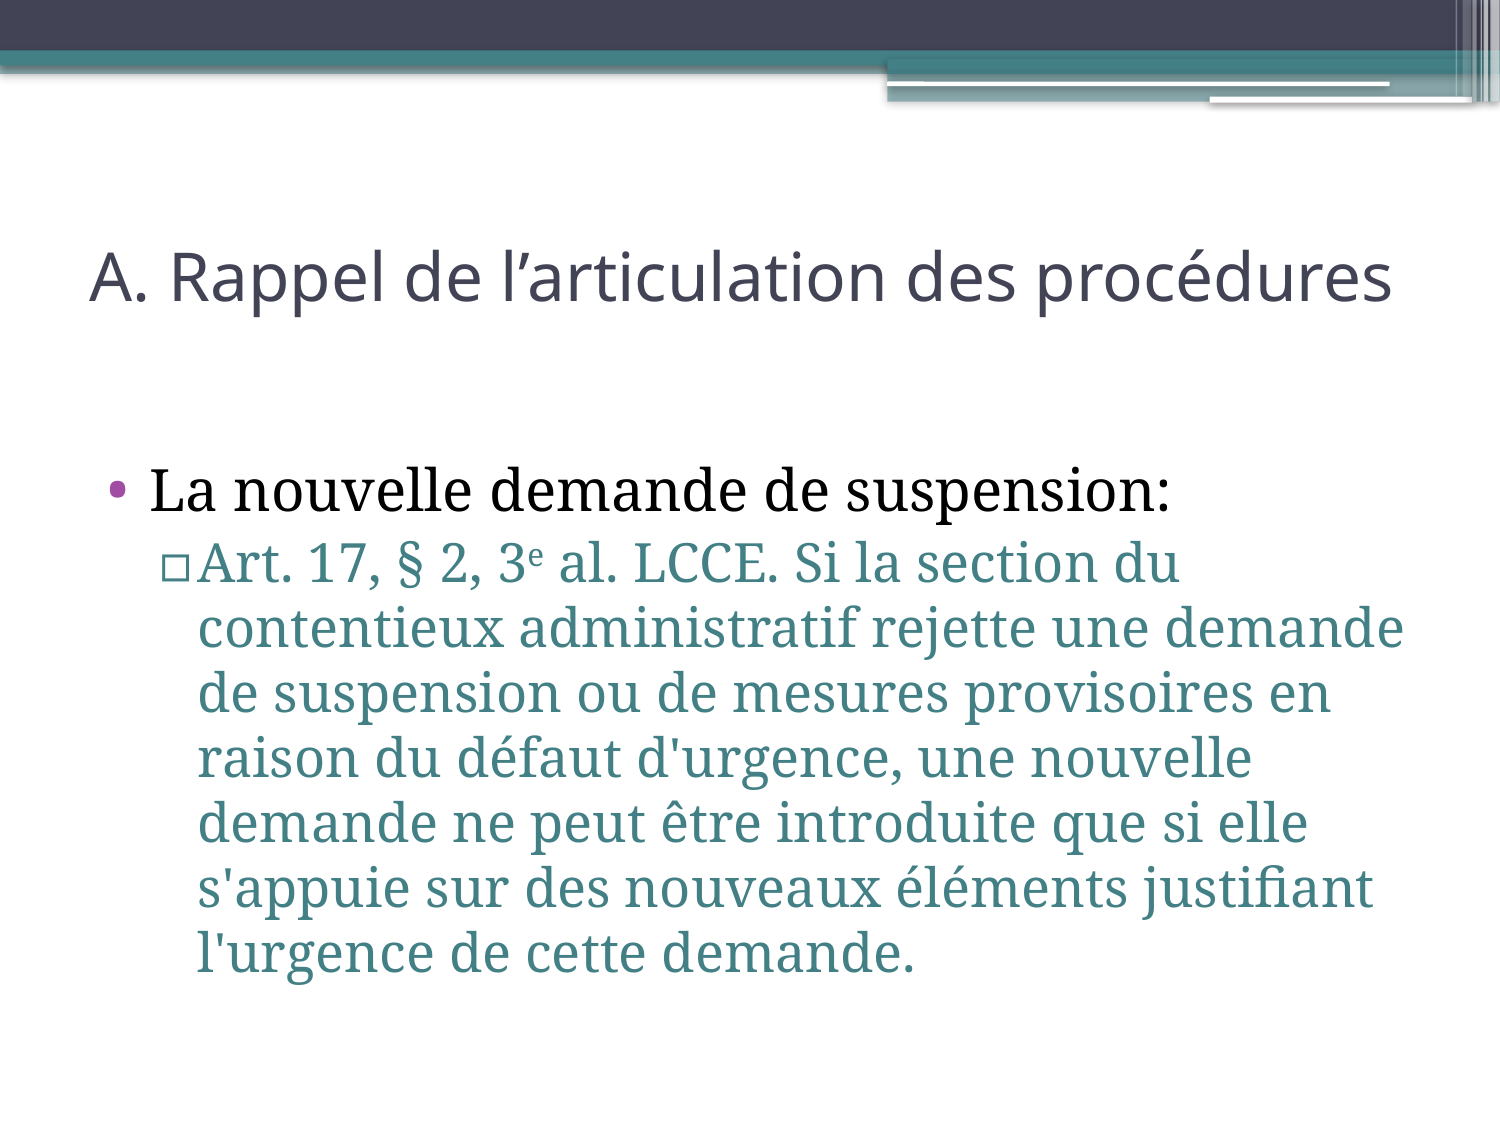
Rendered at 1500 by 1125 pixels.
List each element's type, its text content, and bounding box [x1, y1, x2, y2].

list La nouvelle demande de suspension: Art. 17, § 2, 3e al. LCCE. Si la section du contentieux administratif rejette une demande de suspension ou de mesures provisoires en raison du défaut d'urgence, une nouvelle demande ne peut être introduite que si elle s'appuie sur des nouveaux éléments justifiant l'urgence de cette demande. [75, 368, 1425, 1079]
title A. Rappel de l’articulation des procédures [75, 187, 1425, 363]
